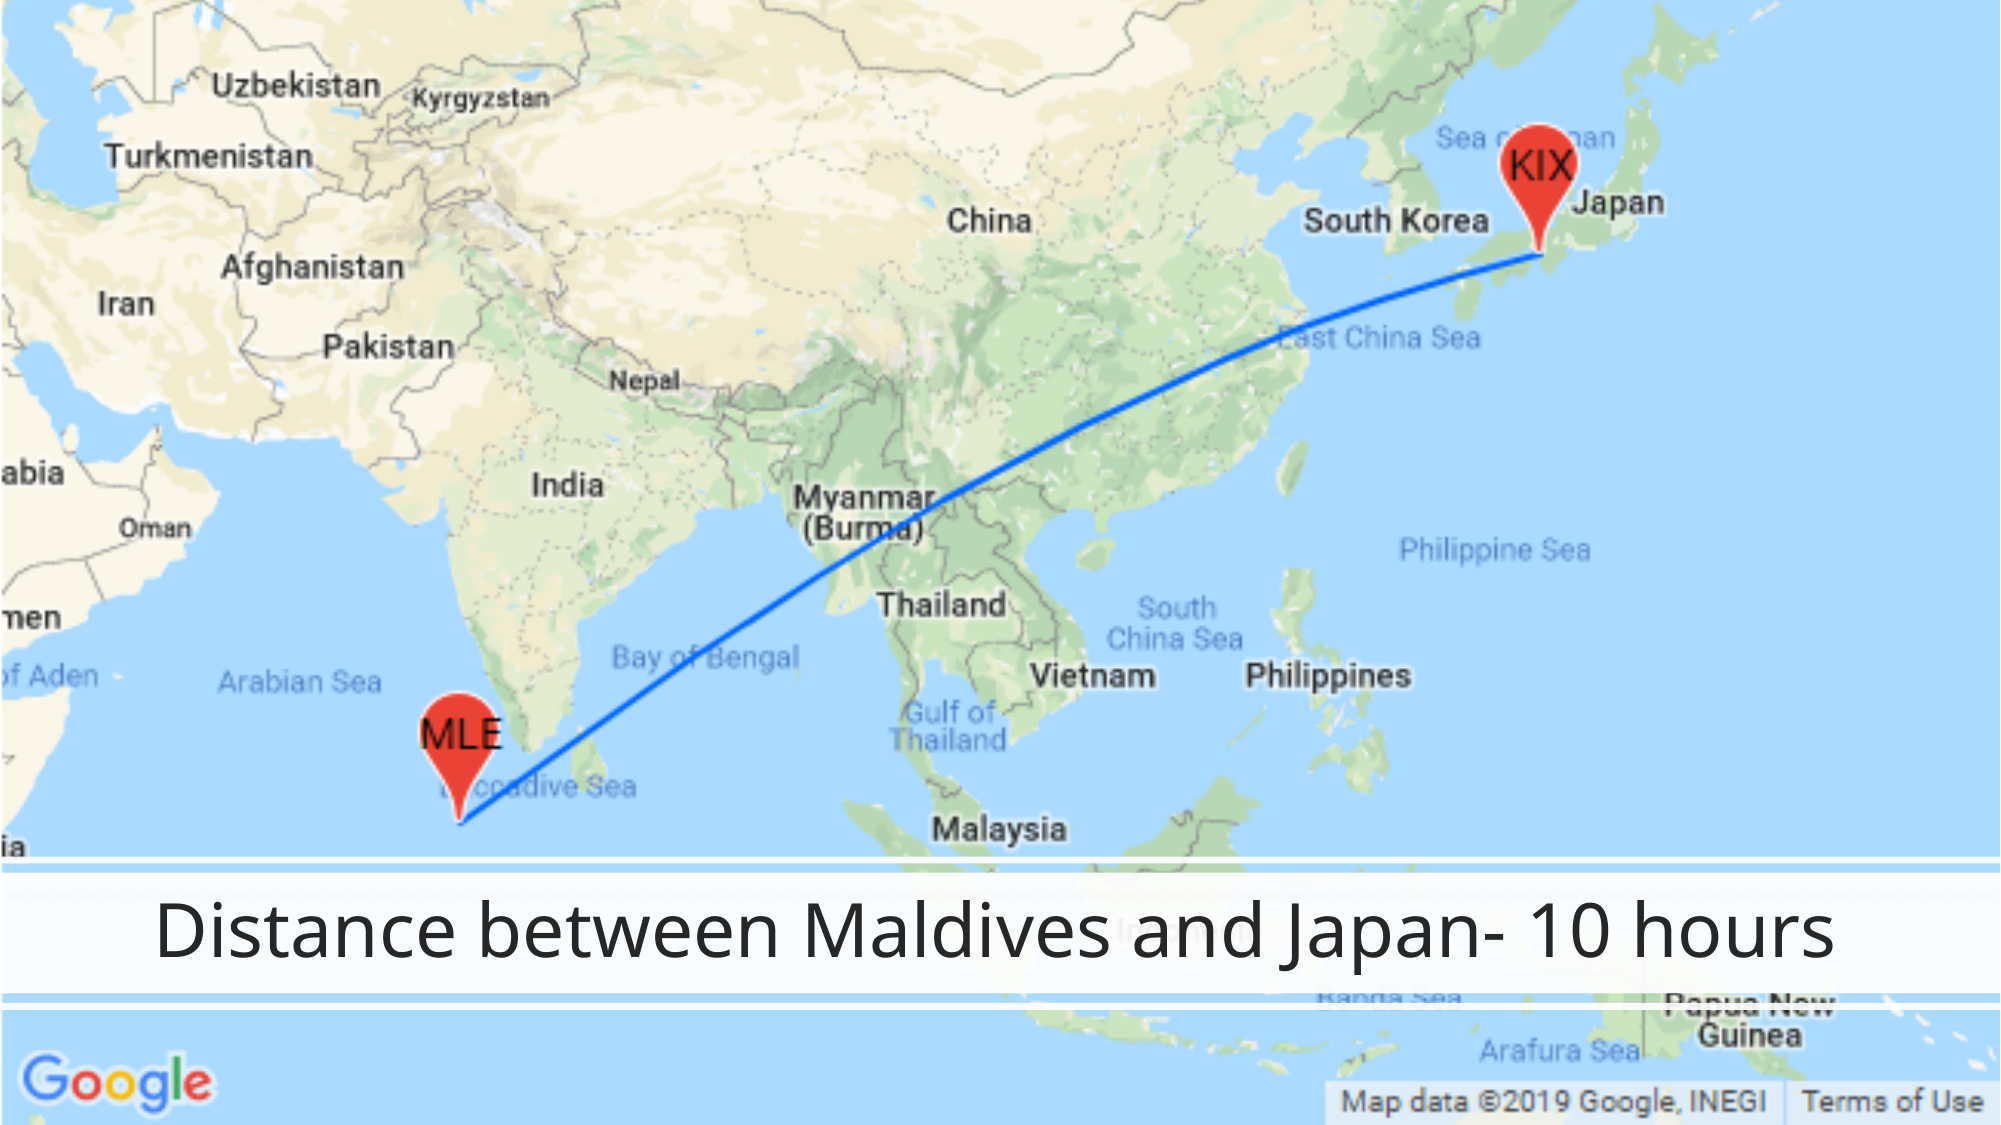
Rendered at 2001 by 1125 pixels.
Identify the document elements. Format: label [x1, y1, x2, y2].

list [0, 1007, 2000, 1125]
list [0, 0, 2000, 859]
list [0, 860, 2000, 1006]
